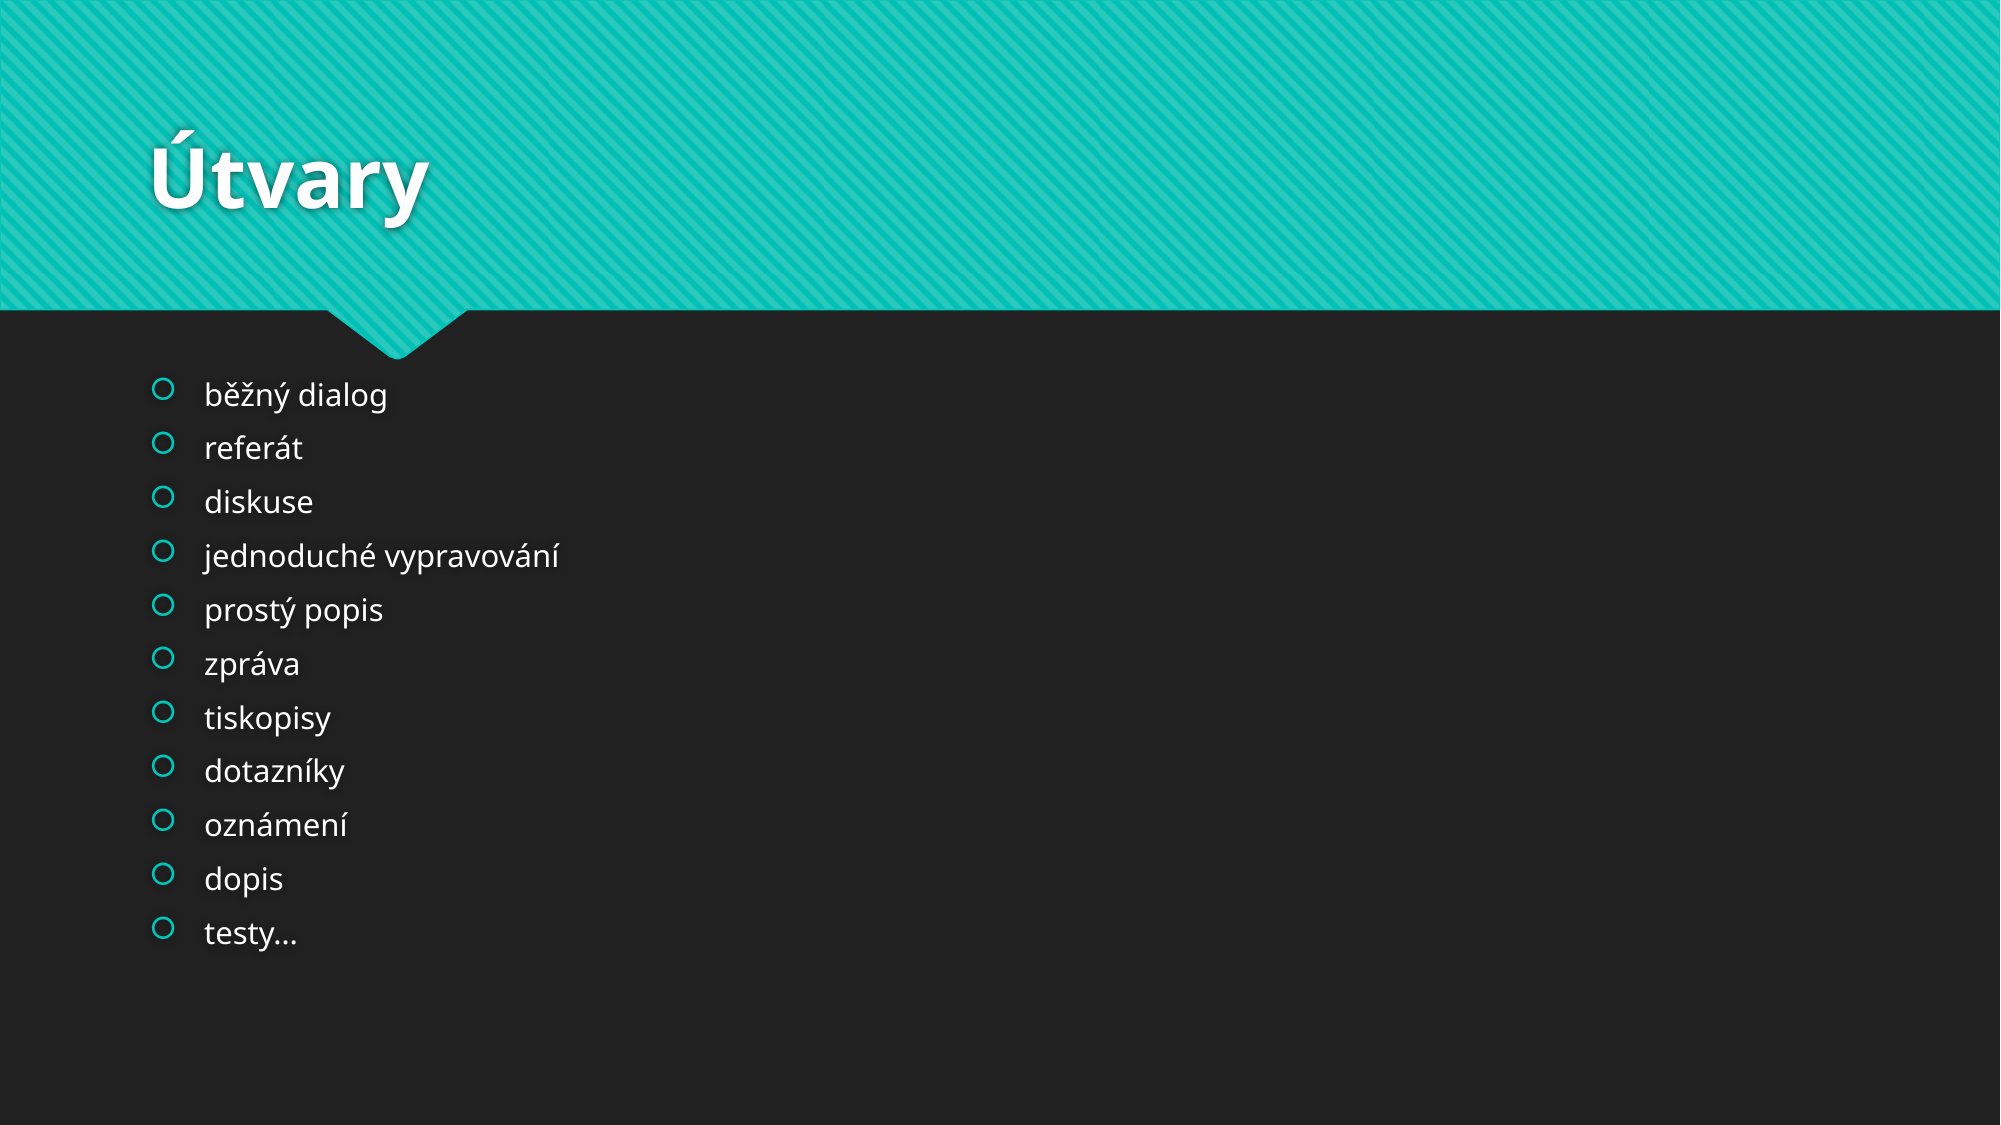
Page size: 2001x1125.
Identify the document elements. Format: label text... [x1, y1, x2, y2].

list běžný dialog referát diskuse jednoduché vypravování prostý popis zpráva tiskopisy dotazníky oznámení dopis testy… [134, 364, 1866, 962]
title Útvary [132, 73, 1868, 233]
